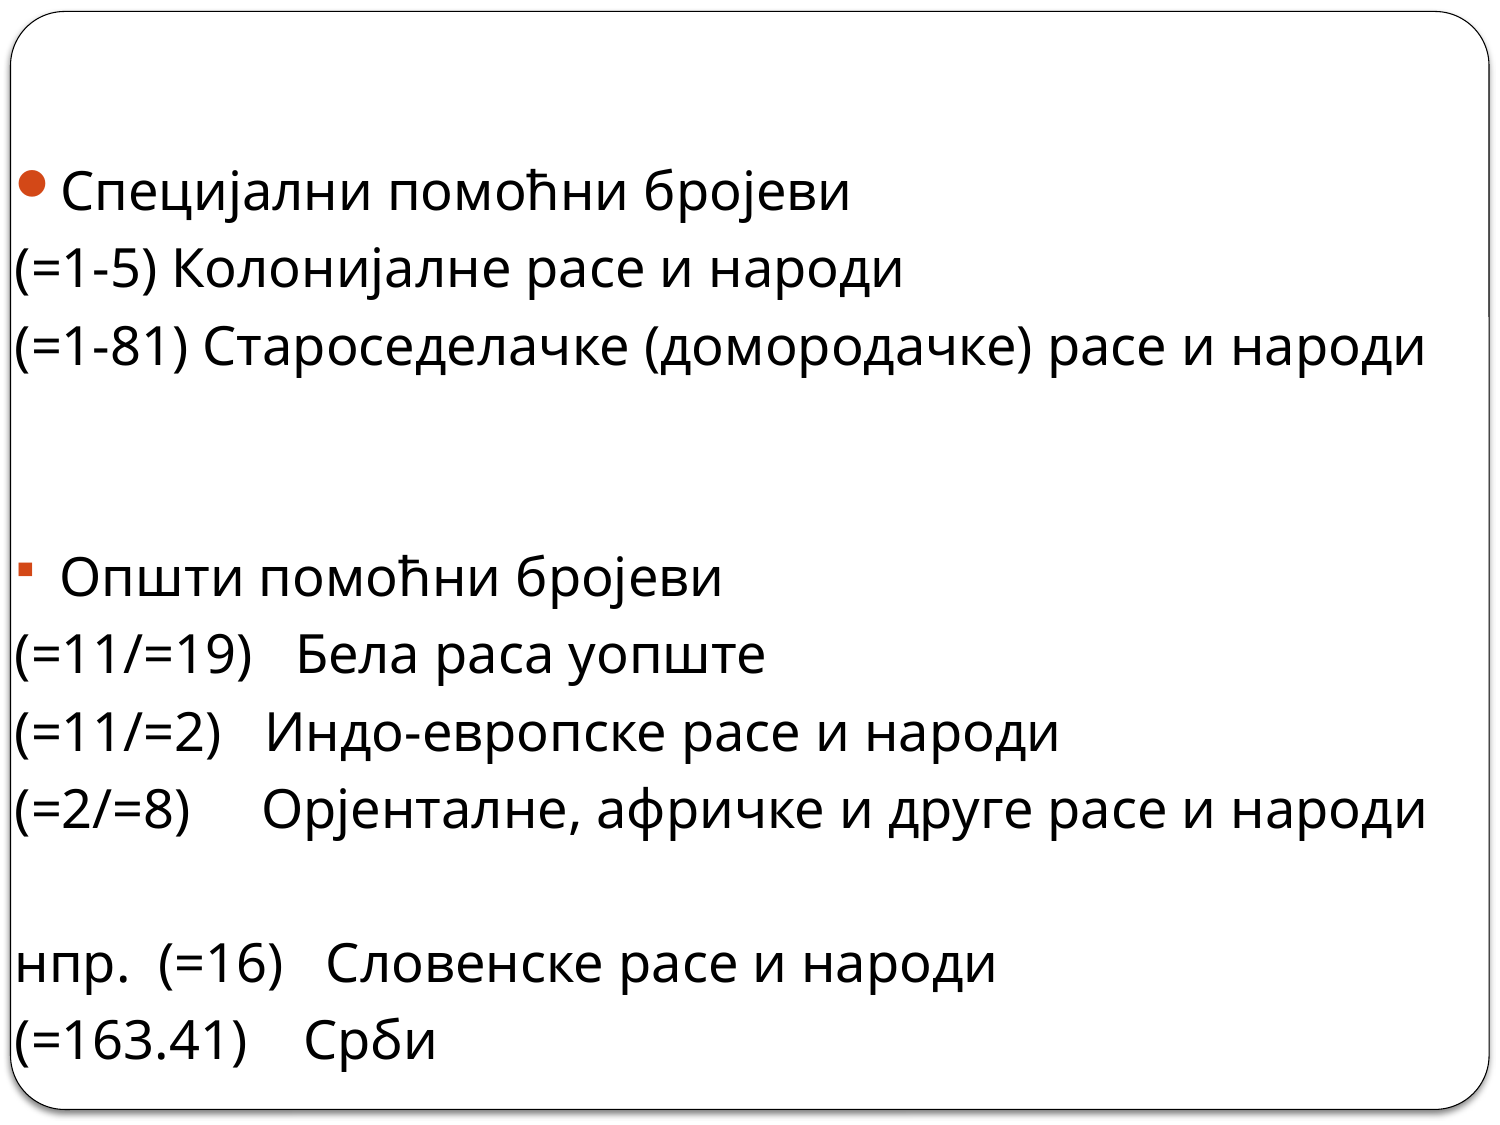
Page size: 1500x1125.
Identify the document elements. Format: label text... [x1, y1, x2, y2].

list Специјални помоћни бројеви (=1-5) Колонијалне расе и народи (=1-81) Староседелачке (домородачке) расе и народи Општи помоћни бројеви (=11/=19) Бела раса уопште (=11/=2) Индо-европске расе и народи (=2/=8) Орјенталне, афричке и друге расе и народи нпр. (=16) Словенске расе и народи (=163.41) Срби [0, 149, 1500, 1094]
